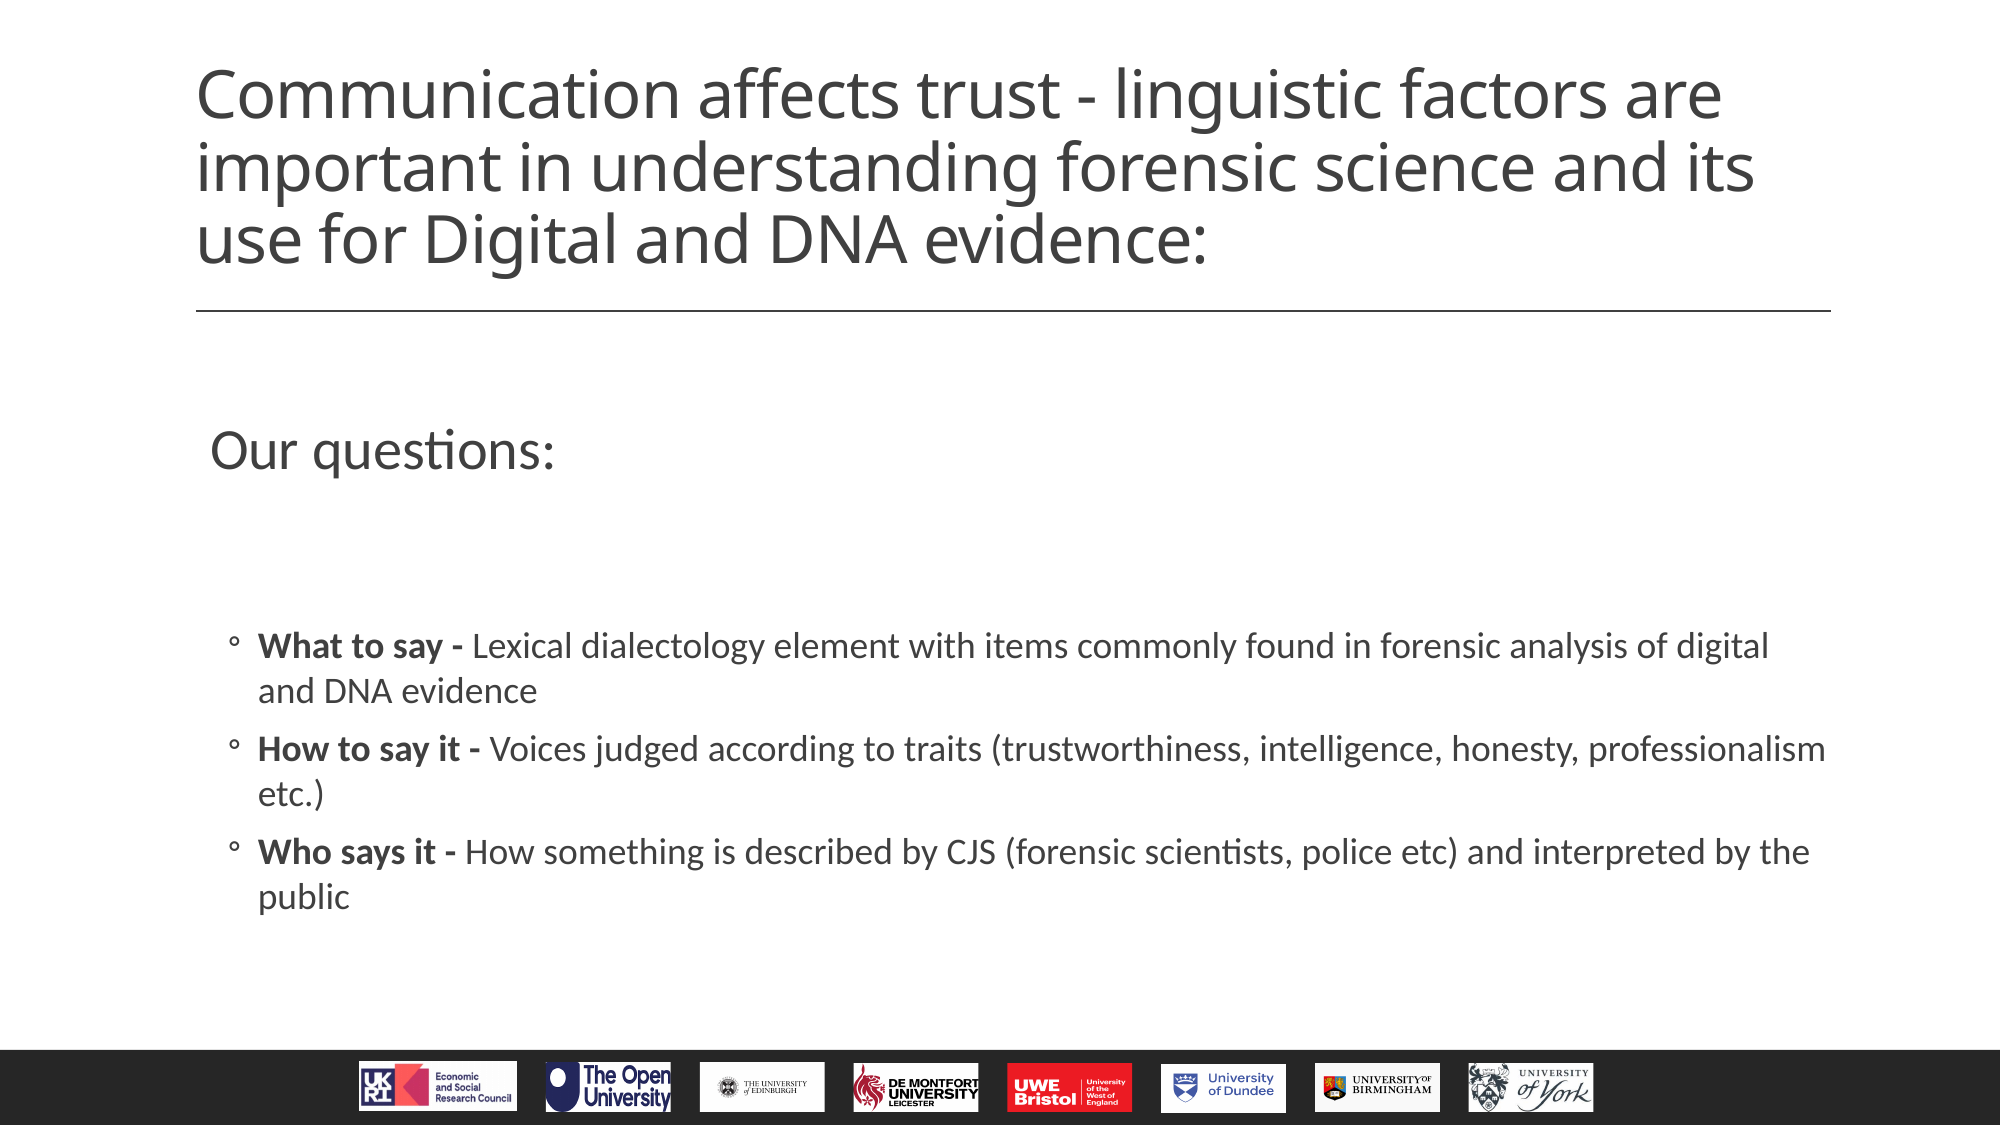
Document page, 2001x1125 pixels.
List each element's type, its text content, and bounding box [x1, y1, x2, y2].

list Our questions: What to say - Lexical dialectology element with items commonly found in forensic analysis of digital and DNA evidence How to say it - Voices judged according to traits (trustworthiness, intelligence, honesty, professionalism etc.) Who says it - How something is described by CJS (forensic scientists, police etc) and interpreted by the public [195, 404, 1830, 957]
title Communication affects trust - linguistic factors are important in understanding forensic science and its use for Digital and DNA evidence: [180, 47, 1830, 285]
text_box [359, 1061, 1594, 1114]
